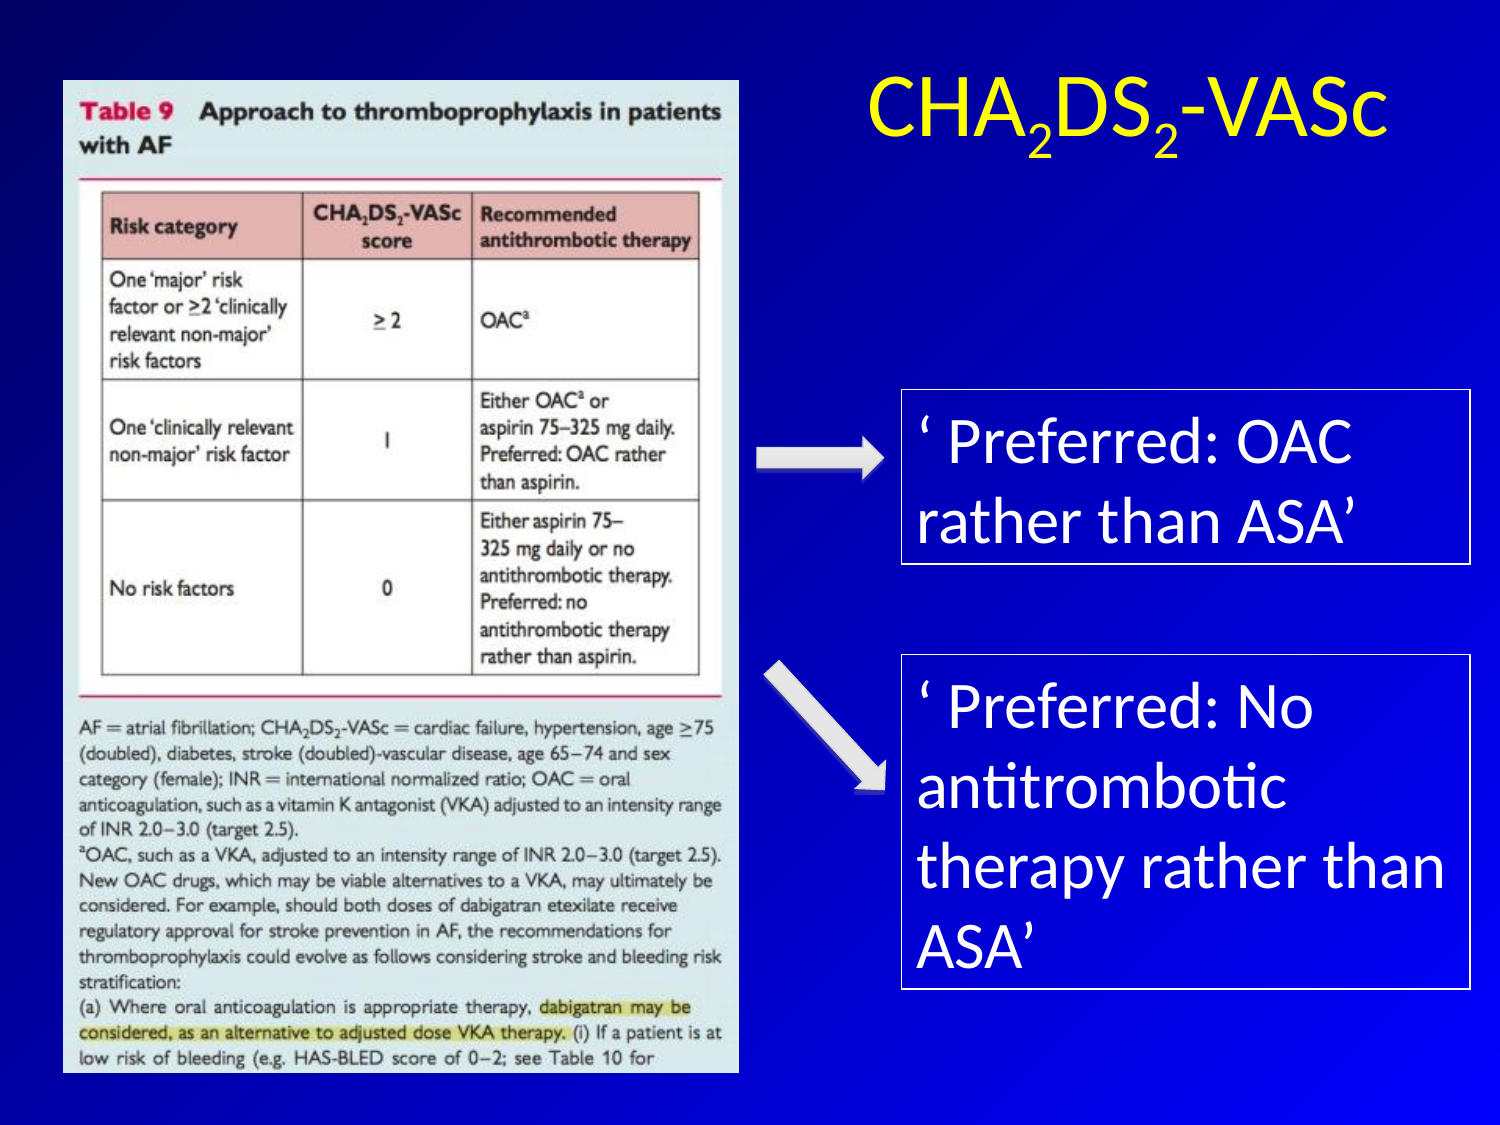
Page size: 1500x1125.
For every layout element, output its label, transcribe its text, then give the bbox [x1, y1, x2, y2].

text_box [757, 437, 884, 478]
text_box ‘ Preferred: No antitrombotic therapy rather than ASA’ [901, 654, 1471, 989]
text_box [764, 660, 886, 790]
picture [63, 80, 739, 1073]
text_box ‘ Preferred: OAC rather than ASA’ [901, 389, 1471, 564]
title CHA2DS2-VASc [738, 36, 1500, 178]
